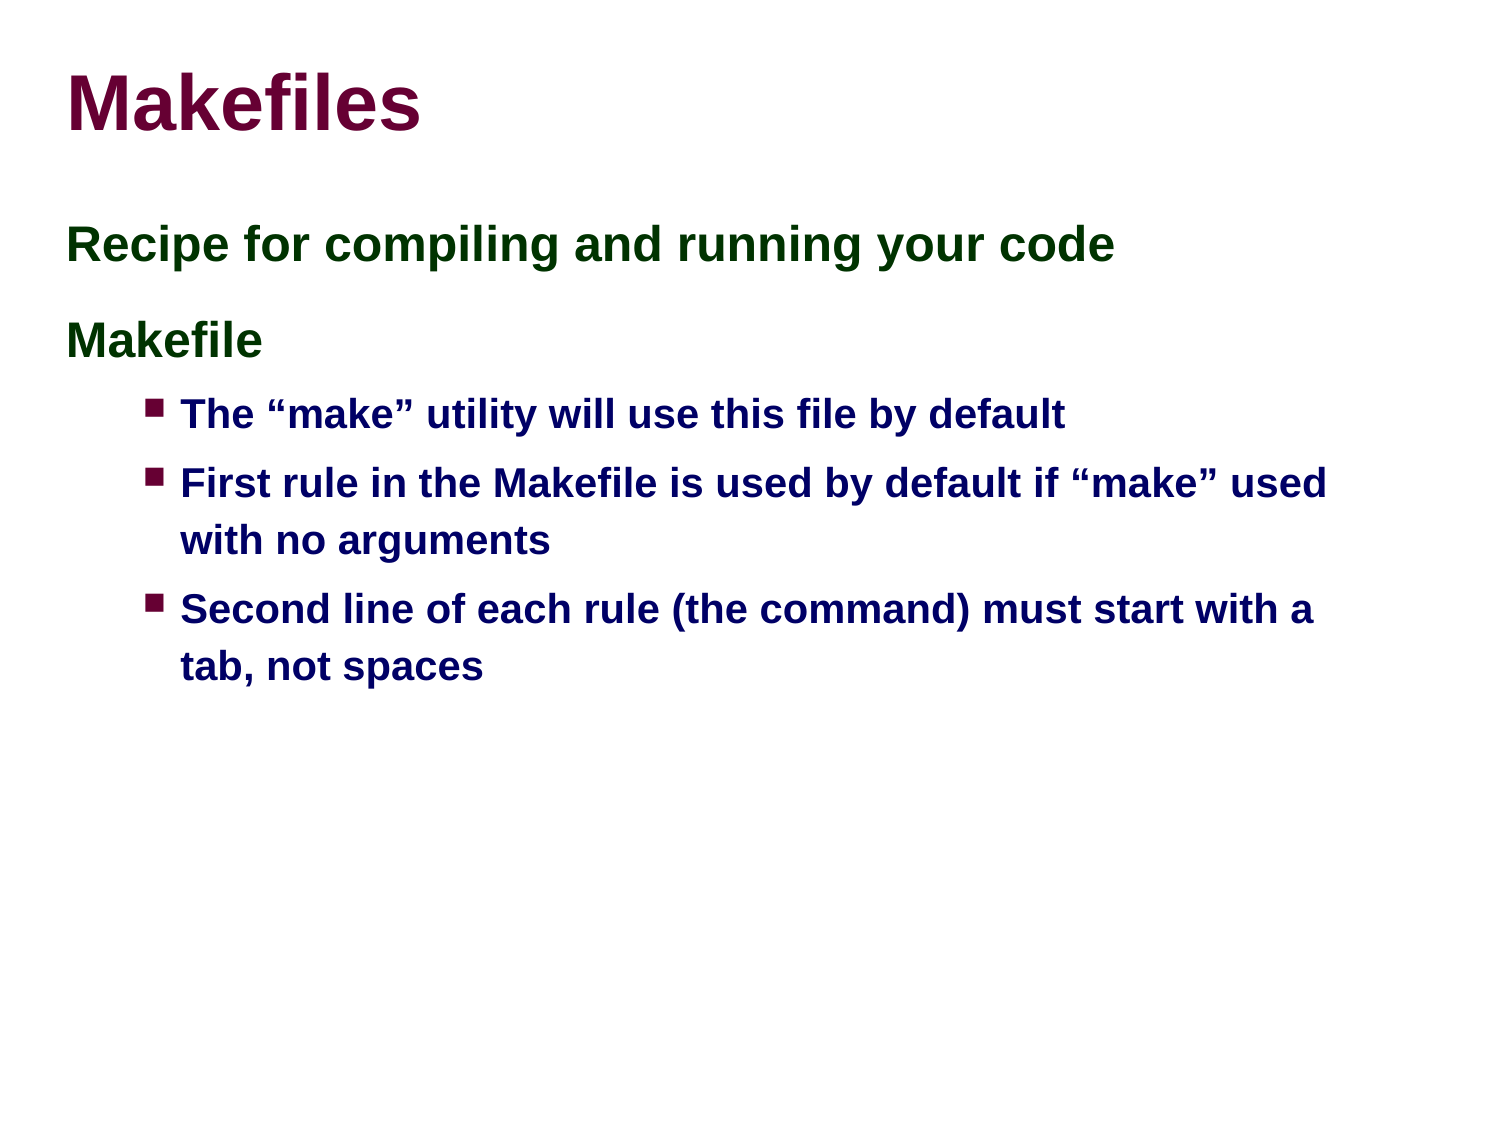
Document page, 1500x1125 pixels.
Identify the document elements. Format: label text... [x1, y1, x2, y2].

list Recipe for compiling and running your code Makefile The “make” utility will use this file by default First rule in the Makefile is used by default if “make” used with no arguments Second line of each rule (the command) must start with a tab, not spaces [47, 199, 1407, 1054]
title Makefiles [66, 40, 1493, 165]
